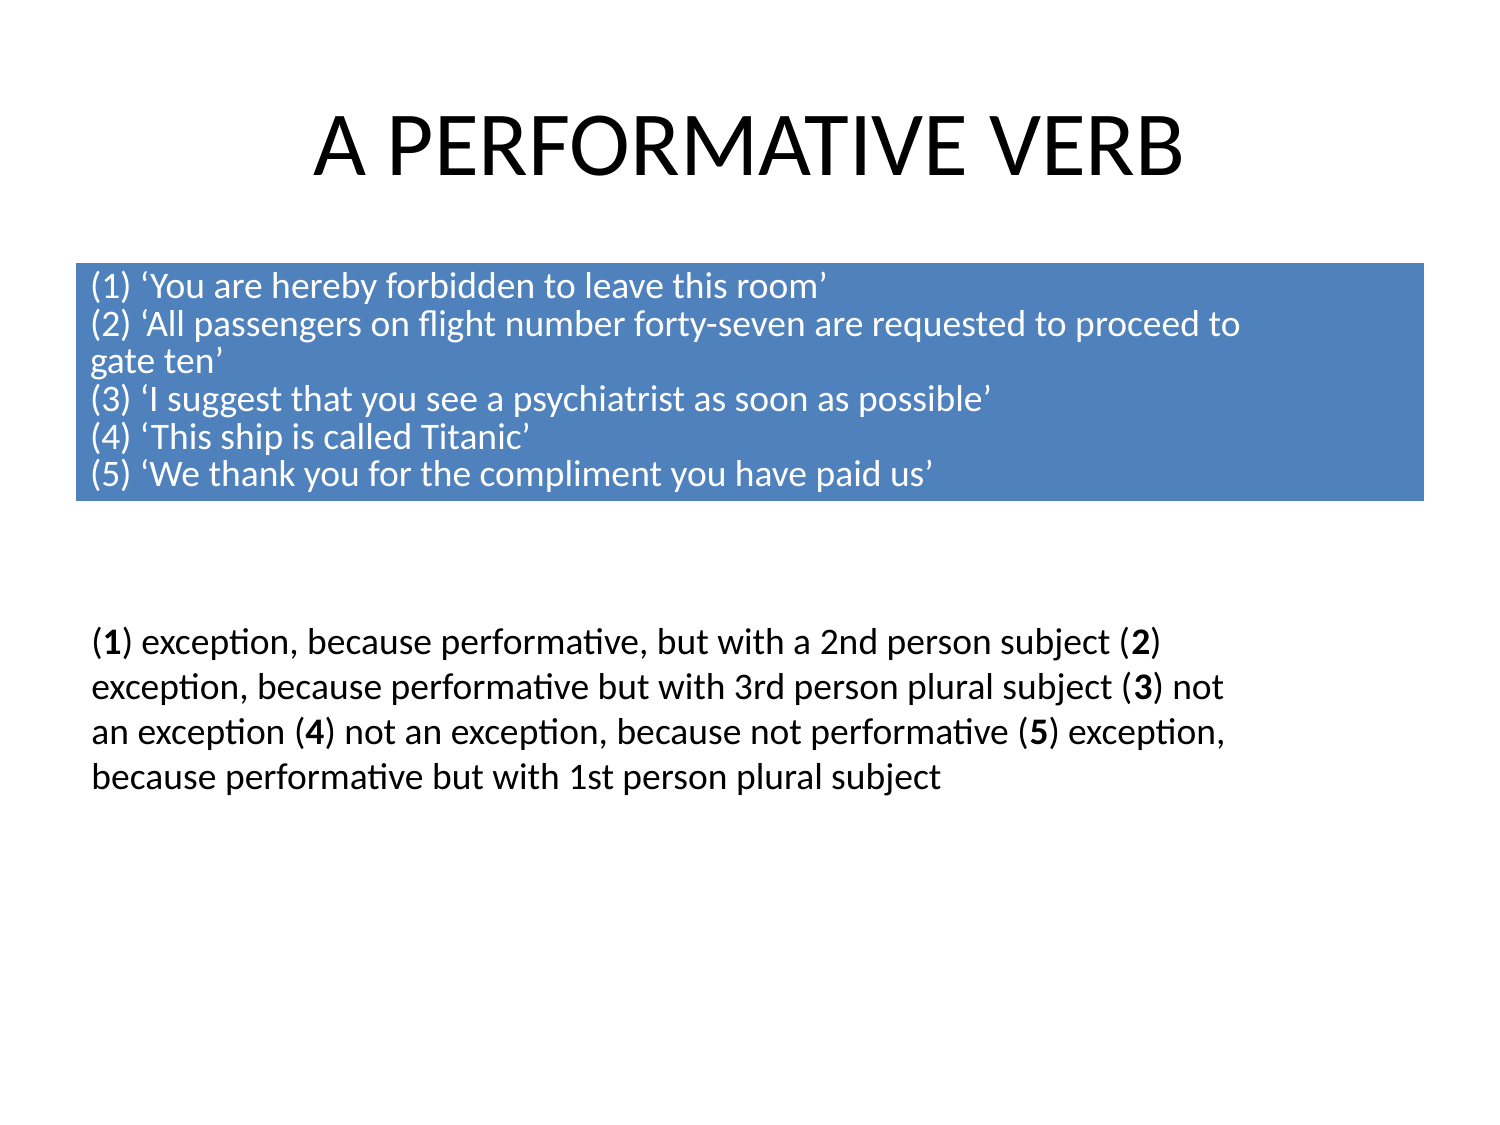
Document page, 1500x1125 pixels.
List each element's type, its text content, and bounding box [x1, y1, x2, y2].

table_header (1) ‘You are hereby forbidden to leave this room’ (2) ‘All passengers on flight number forty-seven are requested to proceed to gate ten’ (3) ‘I suggest that you see a psychiatrist as soon as possible’ (4) ‘This ship is called Titanic’ (5) ‘We thank you for the compliment you have paid us’ [76, 263, 1424, 501]
text_box (1) exception, because performative, but with a 2nd person subject (2) exception, because performative but with 3rd person plural subject (3) not an exception (4) not an exception, because not performative (5) exception, because performative but with 1st person plural subject [76, 609, 1424, 805]
title A PERFORMATIVE VERB [75, 45, 1425, 233]
